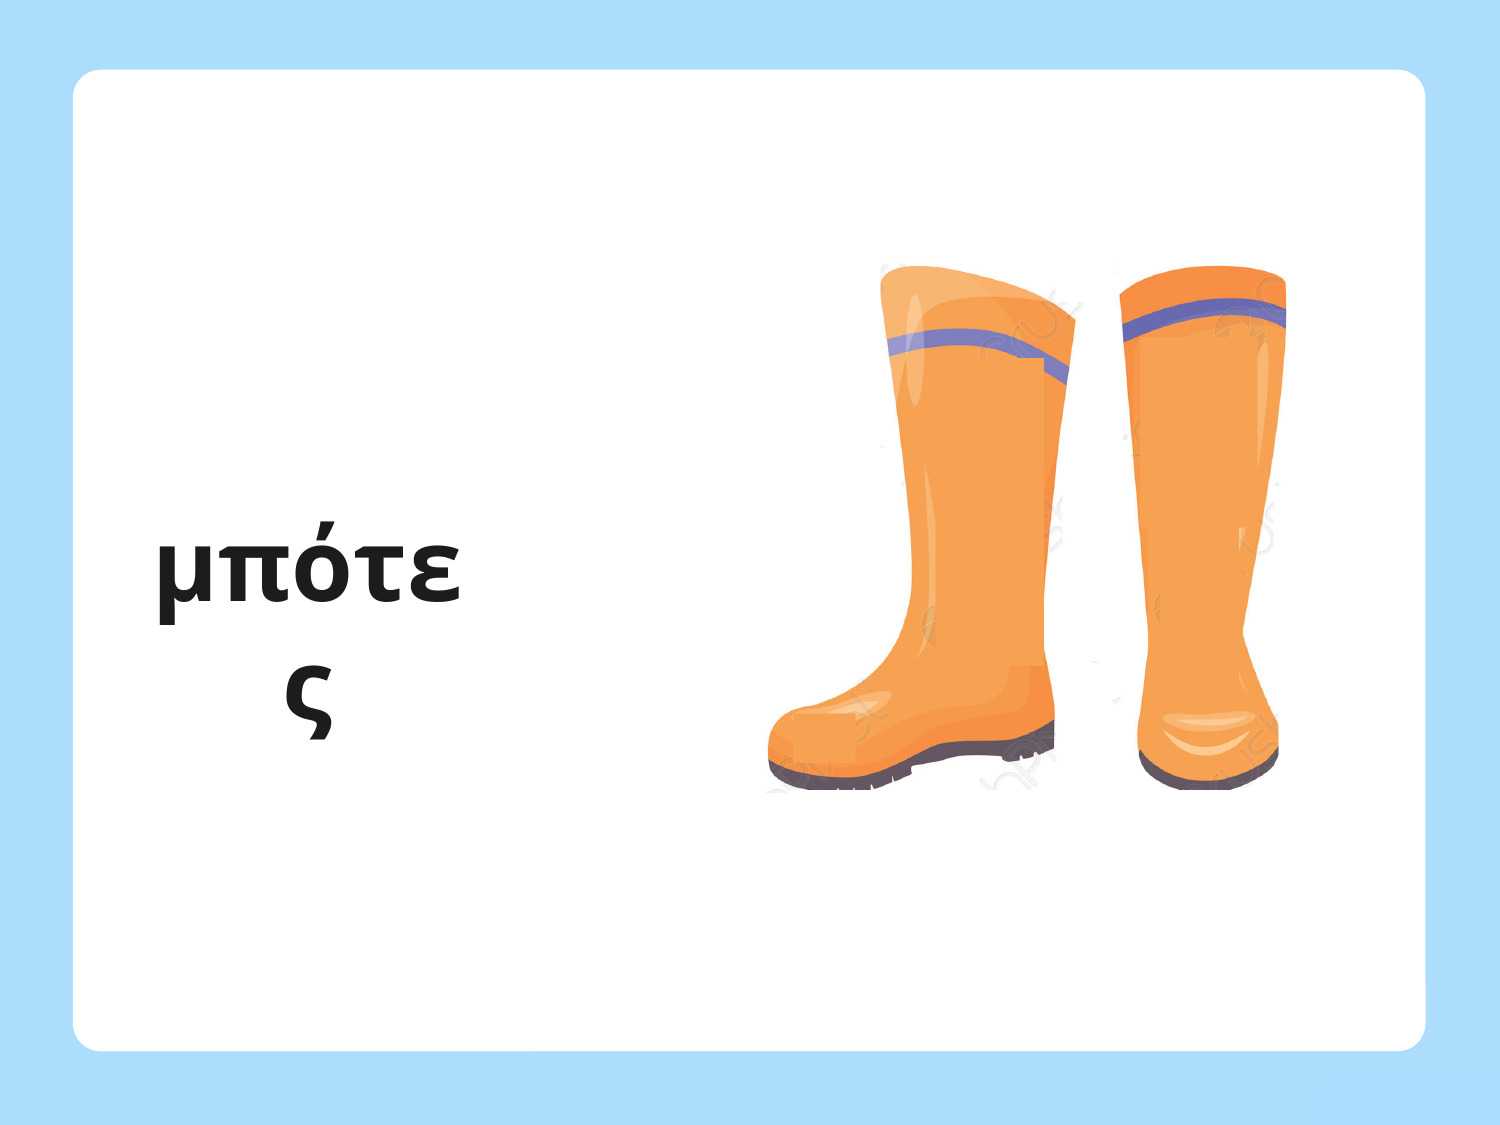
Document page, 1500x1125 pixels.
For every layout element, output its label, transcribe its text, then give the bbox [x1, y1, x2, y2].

picture [0, 0, 1500, 1125]
text_box μπότες [124, 494, 491, 749]
